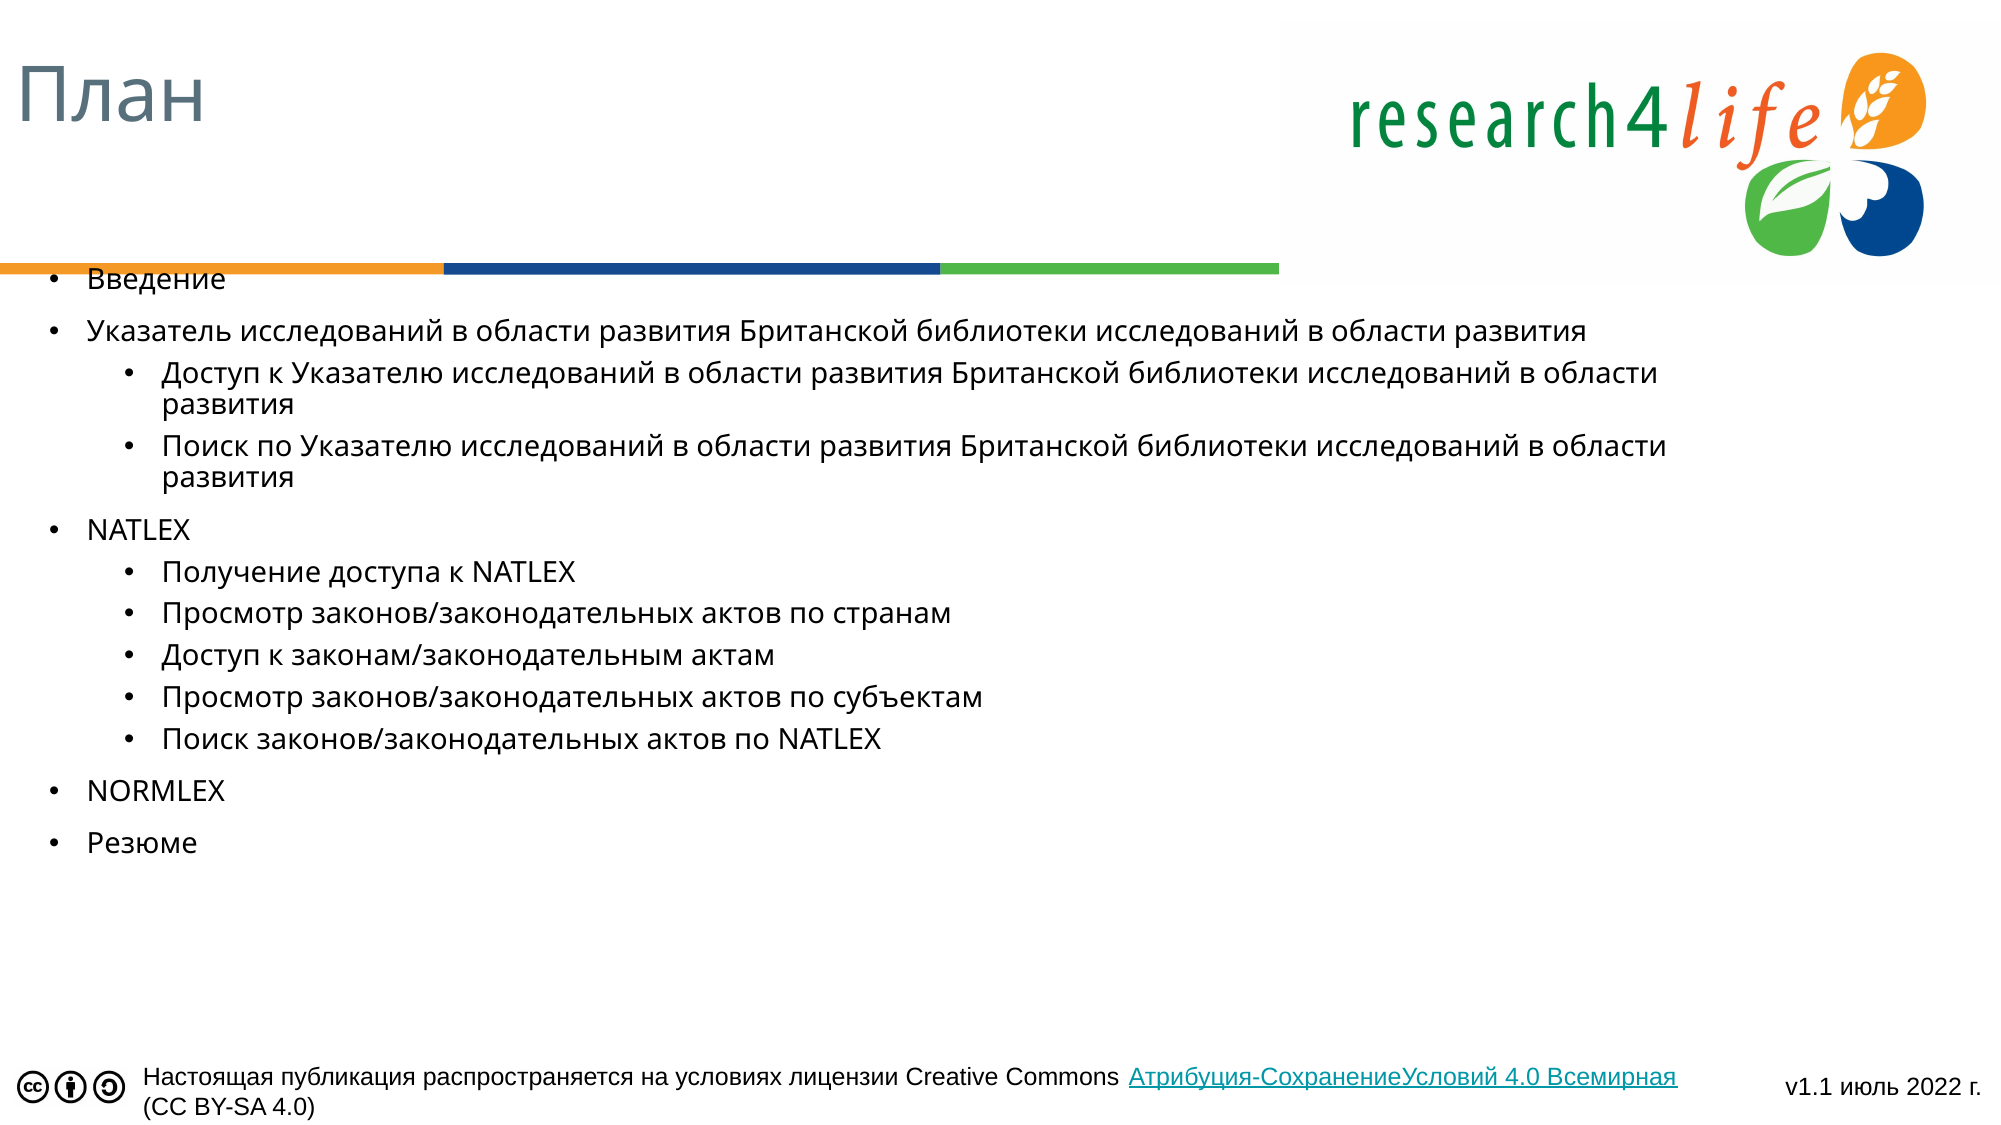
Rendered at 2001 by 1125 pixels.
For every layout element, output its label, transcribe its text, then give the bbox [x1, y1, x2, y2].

text_box Настоящая публикация распространяется на условиях лицензии Creative Commons Атрибуция-СохранениеУсловий 4.0 Всемирная (CC BY-SA 4.0) [127, 1045, 1733, 1093]
list Введение Указатель исследований в области развития Британской библиотеки исследований в области развития Доступ к Указателю исследований в области развития Британской библиотеки исследований в области развития Поиск по Указателю исследований в области развития Британской библиотеки исследований в области развития NATLEX Получение доступа к NATLEX Просмотр законов/законодательных актов по странам Доступ к законам/законодательным актам Просмотр законов/законодательных актов по субъектам Поиск законов/законодательных актов по NATLEX NORMLEX Резюме [34, 256, 1773, 997]
picture [13, 1068, 129, 1108]
title План [0, 7, 1578, 185]
picture [1279, 22, 2000, 285]
slide_number v1.1 июль 2022 г. [1547, 1058, 1998, 1113]
